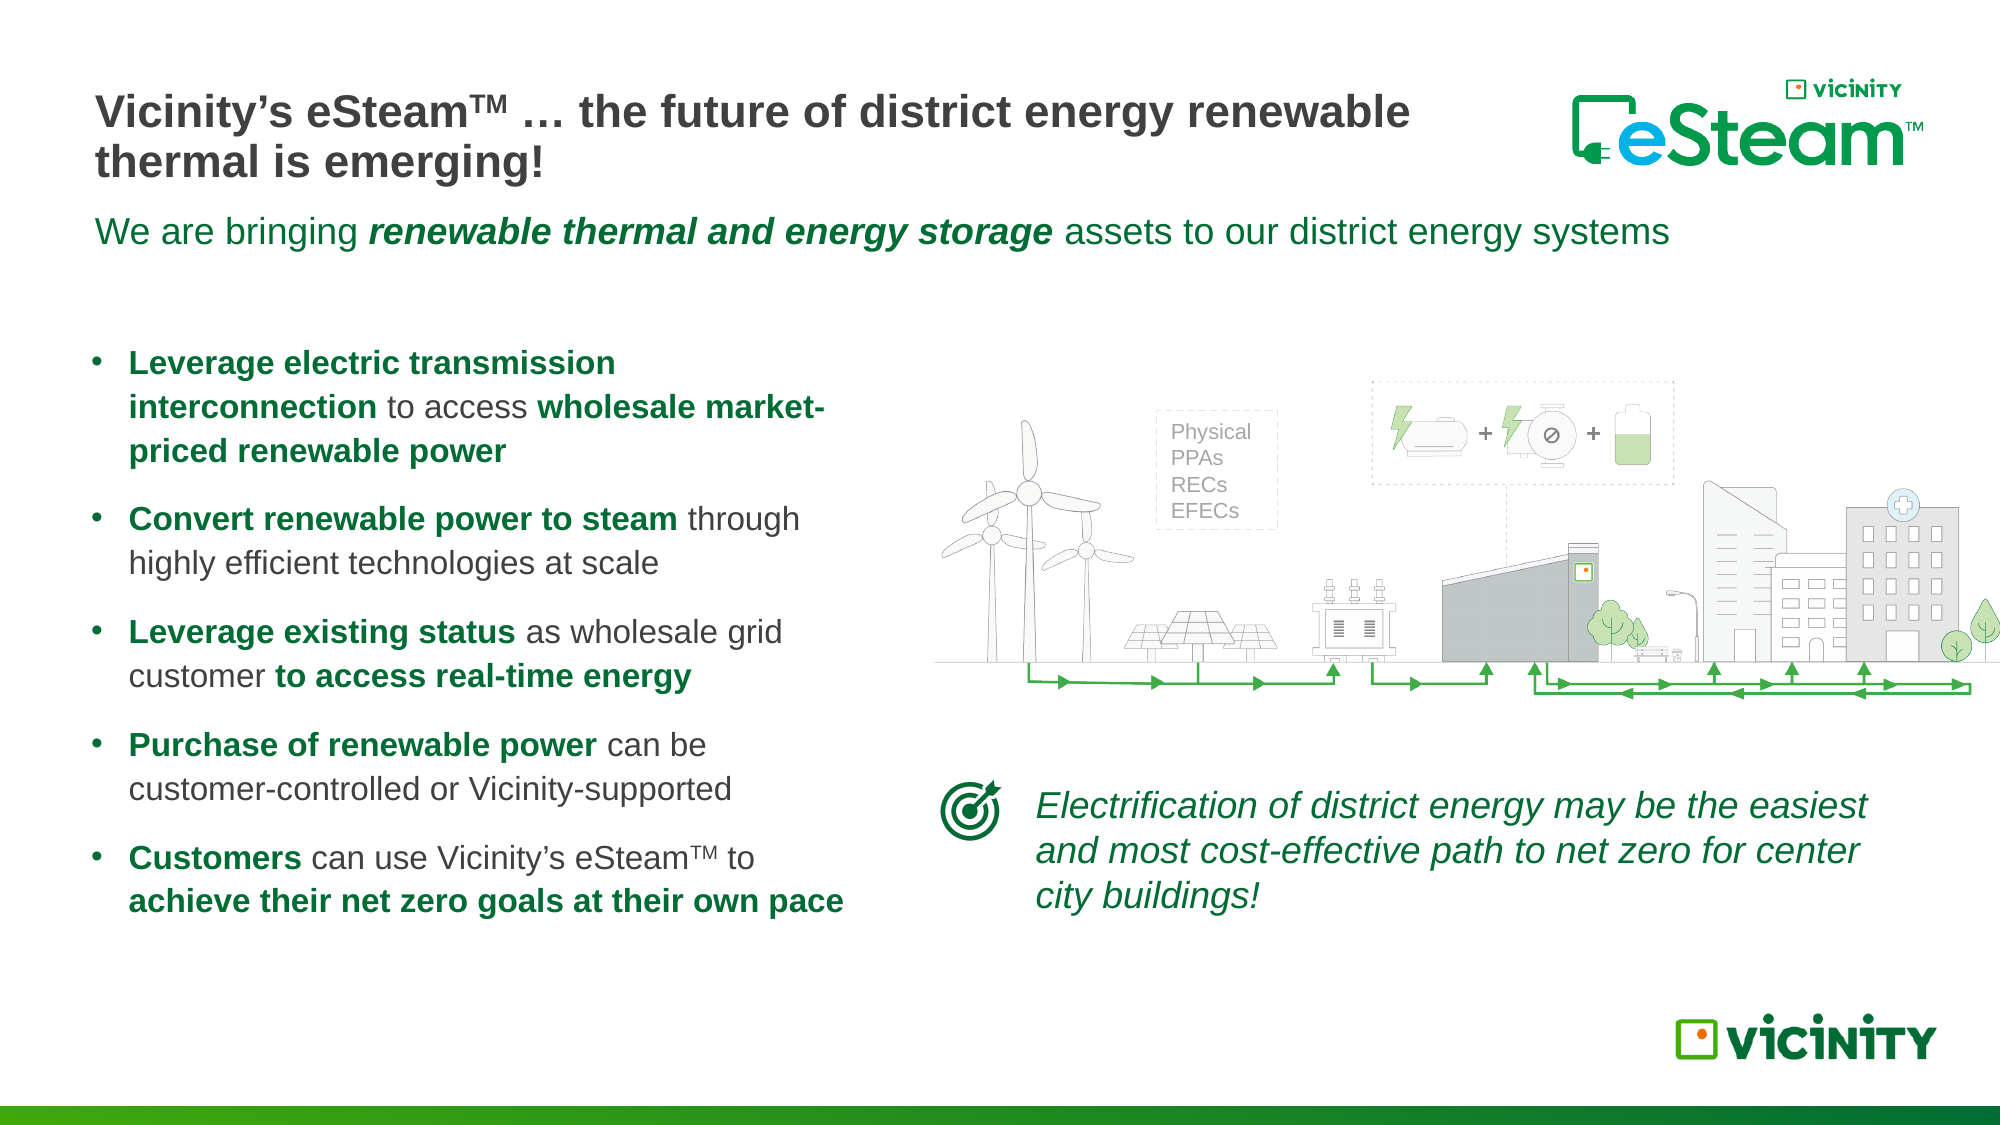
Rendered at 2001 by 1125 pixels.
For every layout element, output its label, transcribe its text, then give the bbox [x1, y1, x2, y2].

title Vicinity’s eSteamTM … the future of district energy renewable thermal is emerging! [79, 80, 1492, 167]
list We are bringing renewable thermal and energy storage assets to our district energy systems [79, 194, 1937, 251]
picture [1675, 1013, 1937, 1060]
picture [934, 773, 1008, 847]
picture [934, 381, 2000, 700]
picture [1572, 70, 1924, 186]
text_box Electrification of district energy may be the easiest and most cost-effective path to net zero for center city buildings! [1020, 773, 1924, 924]
list Leverage electric transmission interconnection to access wholesale market-priced renewable power Convert renewable power to steam through highly efficient technologies at scale Leverage existing status as wholesale grid customer to access real-time energy Purchase of renewable power can be customer-controlled or Vicinity-supported Customers can use Vicinity’s eSteamTM to achieve their net zero goals at their own pace [76, 329, 868, 1084]
